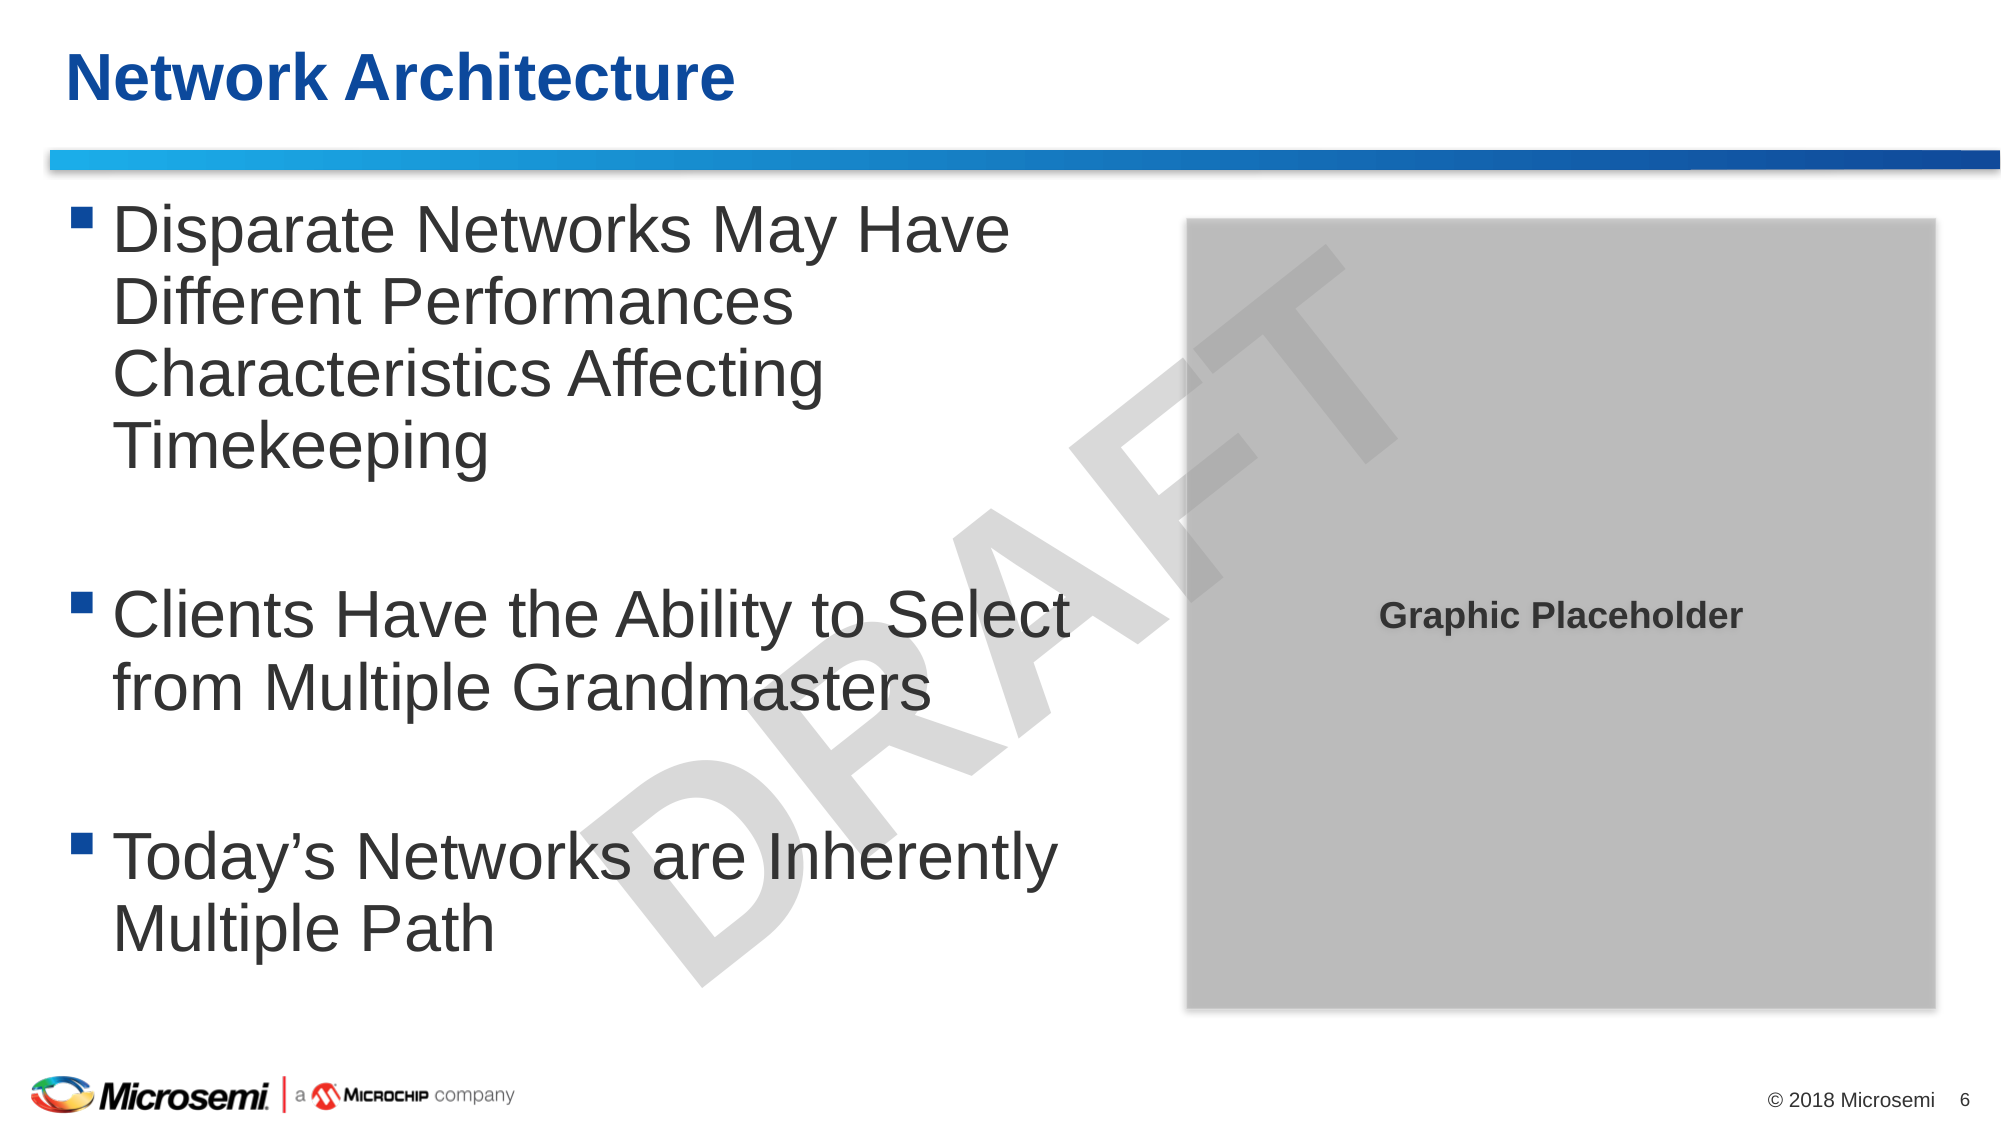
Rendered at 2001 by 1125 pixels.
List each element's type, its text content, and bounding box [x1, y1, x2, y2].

text_box Graphic Placeholder [1186, 217, 1937, 1010]
title Network Architecture [50, 0, 1950, 150]
list Disparate Networks May Have Different Performances Characteristics Affecting Timekeeping Clients Have the Ability to Select from Multiple Grandmasters Today’s Networks are Inherently Multiple Path [50, 187, 1130, 1063]
picture [29, 1069, 515, 1116]
